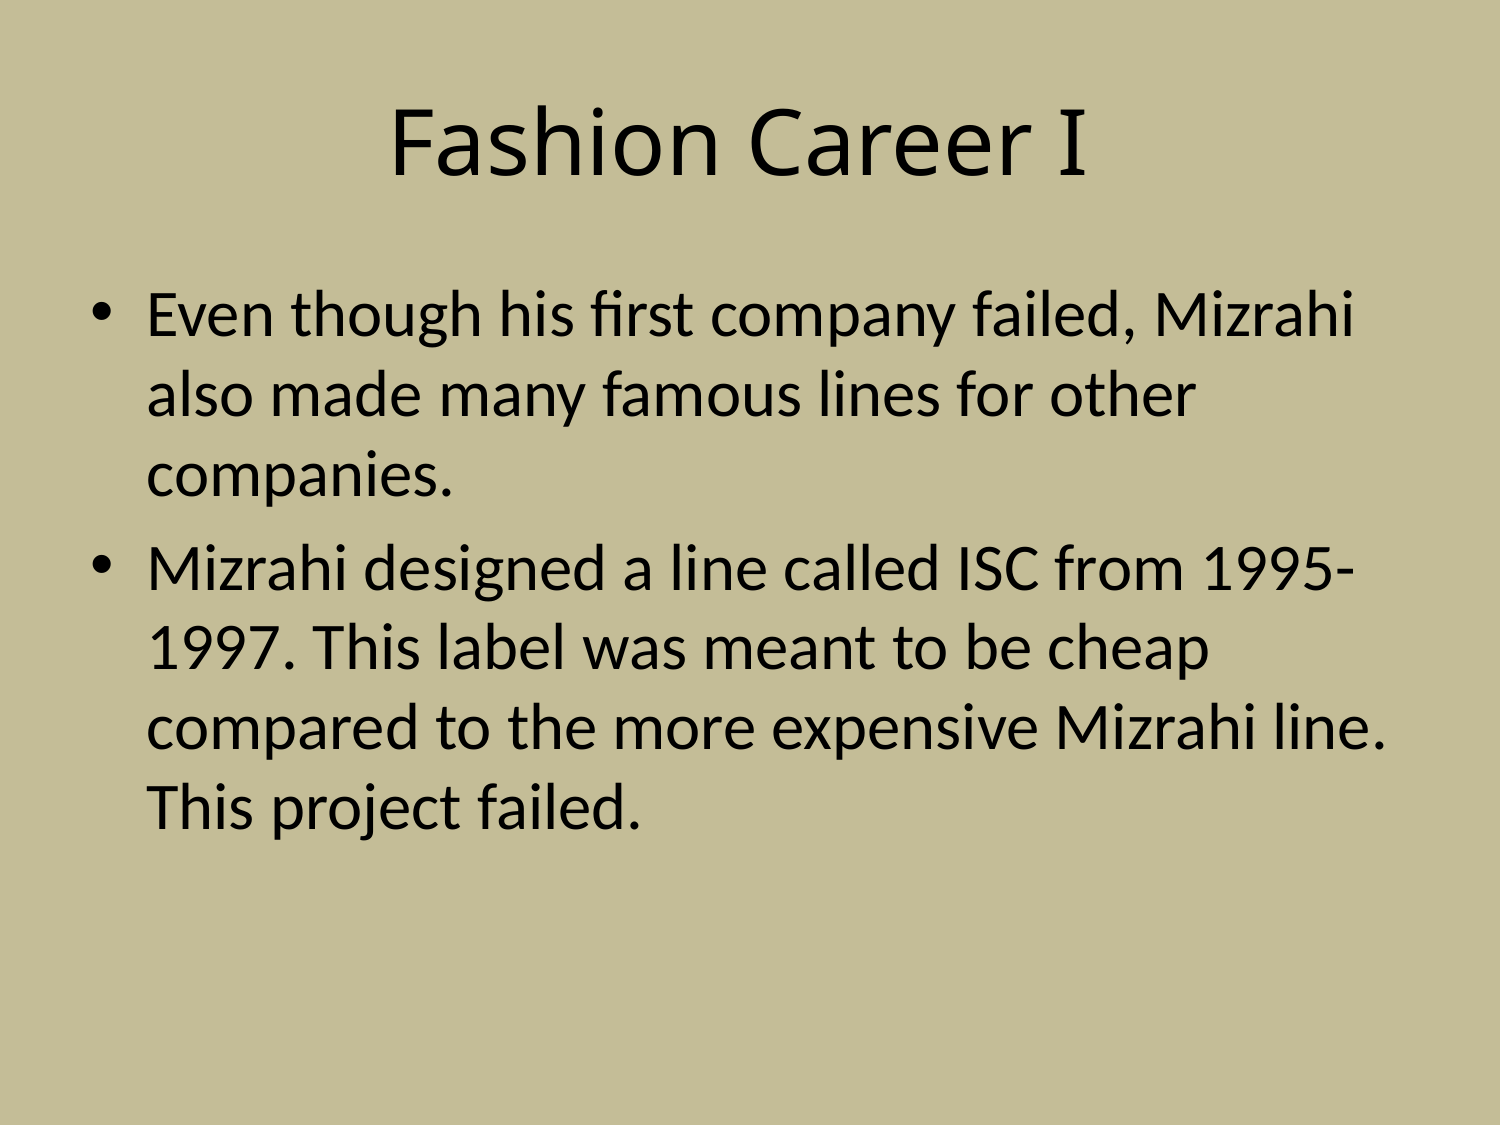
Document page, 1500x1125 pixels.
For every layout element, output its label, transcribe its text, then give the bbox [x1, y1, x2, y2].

title Fashion Career I [75, 45, 1425, 233]
list Even though his first company failed, Mizrahi also made many famous lines for other companies. Mizrahi designed a line called ISC from 1995-1997. This label was meant to be cheap compared to the more expensive Mizrahi line. This project failed. [75, 262, 1425, 1005]
